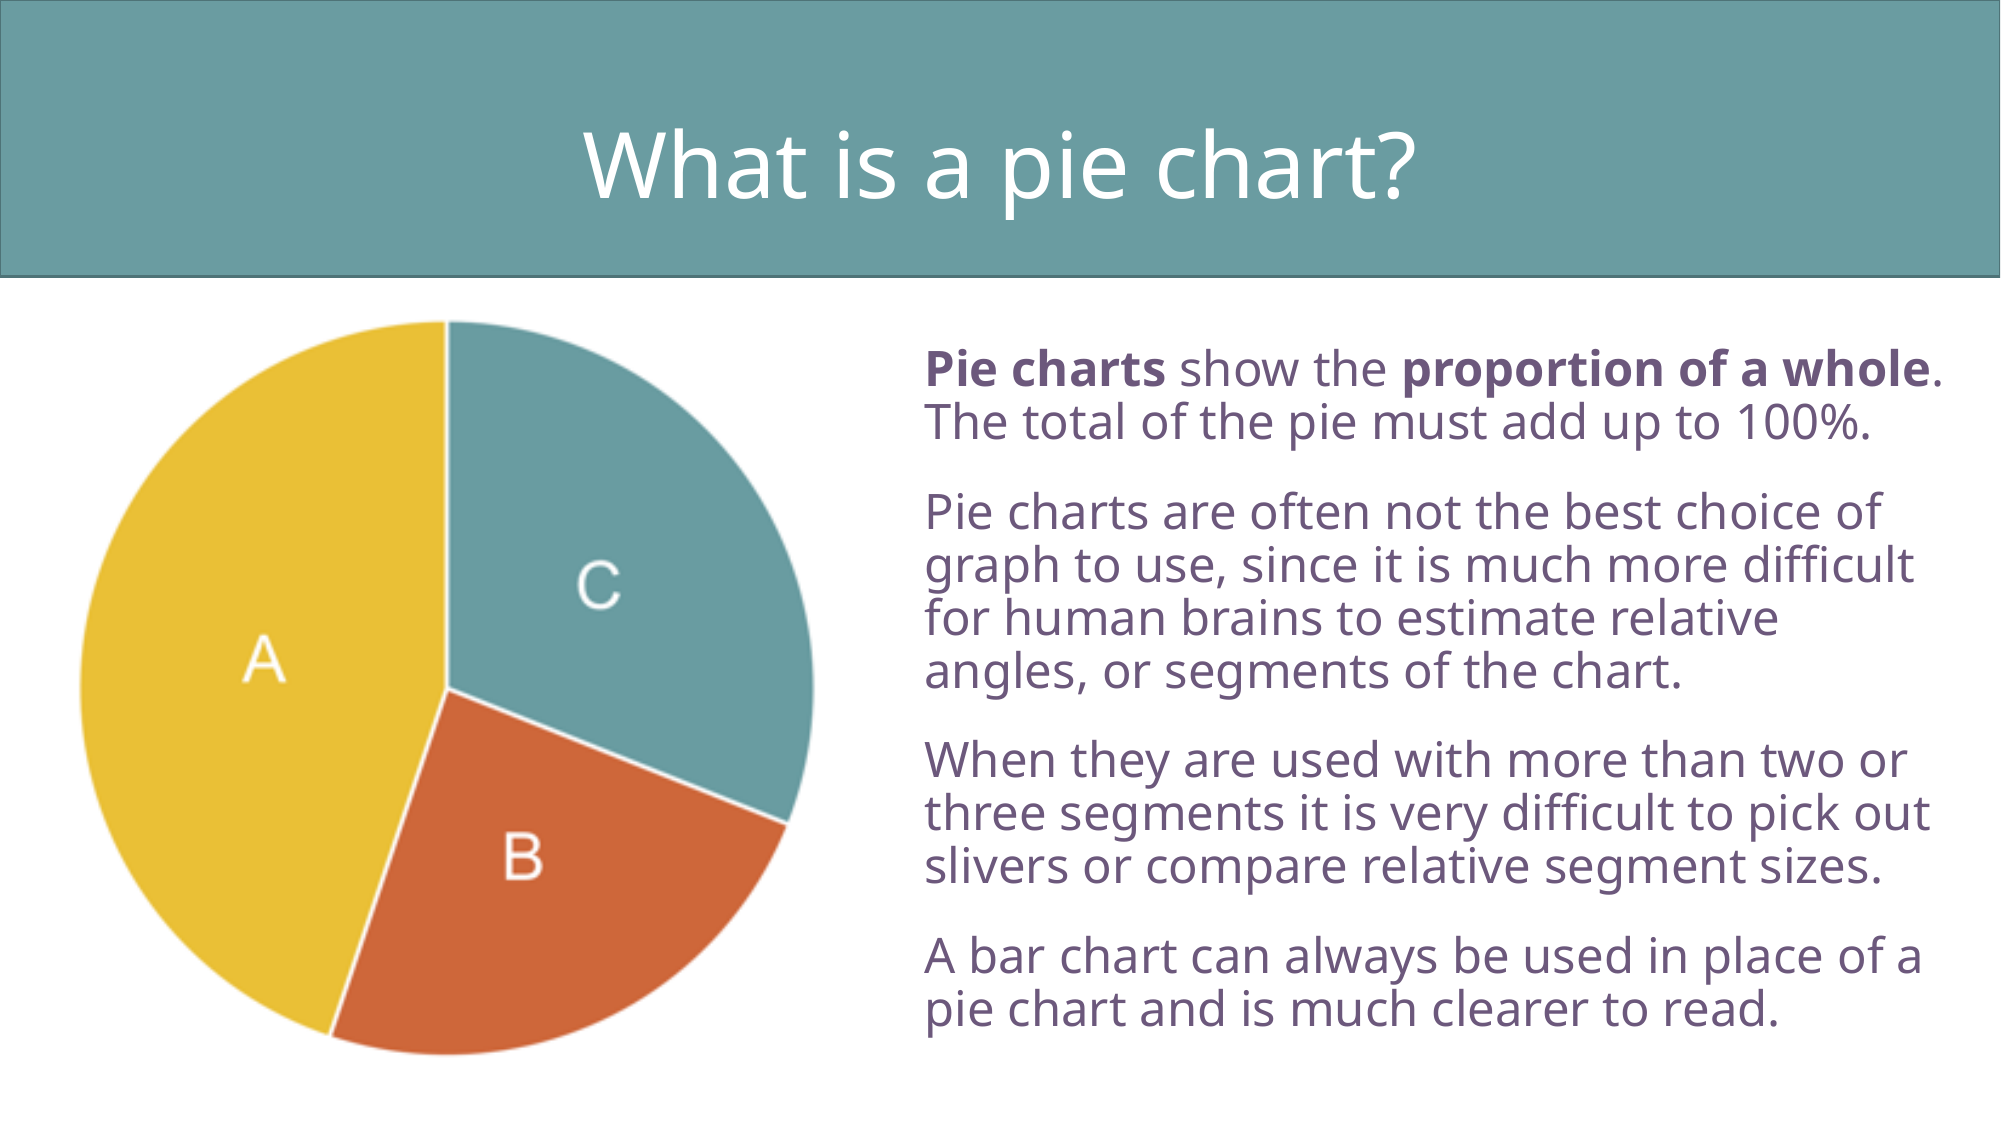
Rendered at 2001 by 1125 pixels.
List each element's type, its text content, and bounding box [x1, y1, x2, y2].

list Pie charts show the proportion of a whole. The total of the pie must add up to 100%. Pie charts are often not the best choice of graph to use, since it is much more difficult for human brains to estimate relative angles, or segments of the chart. When they are used with more than two or three segments it is very difficult to pick out slivers or compare relative segment sizes. A bar chart can always be used in place of a pie chart and is much clearer to read. [909, 337, 1963, 1079]
title What is a pie chart? [137, 59, 1863, 278]
picture [37, 302, 865, 1079]
